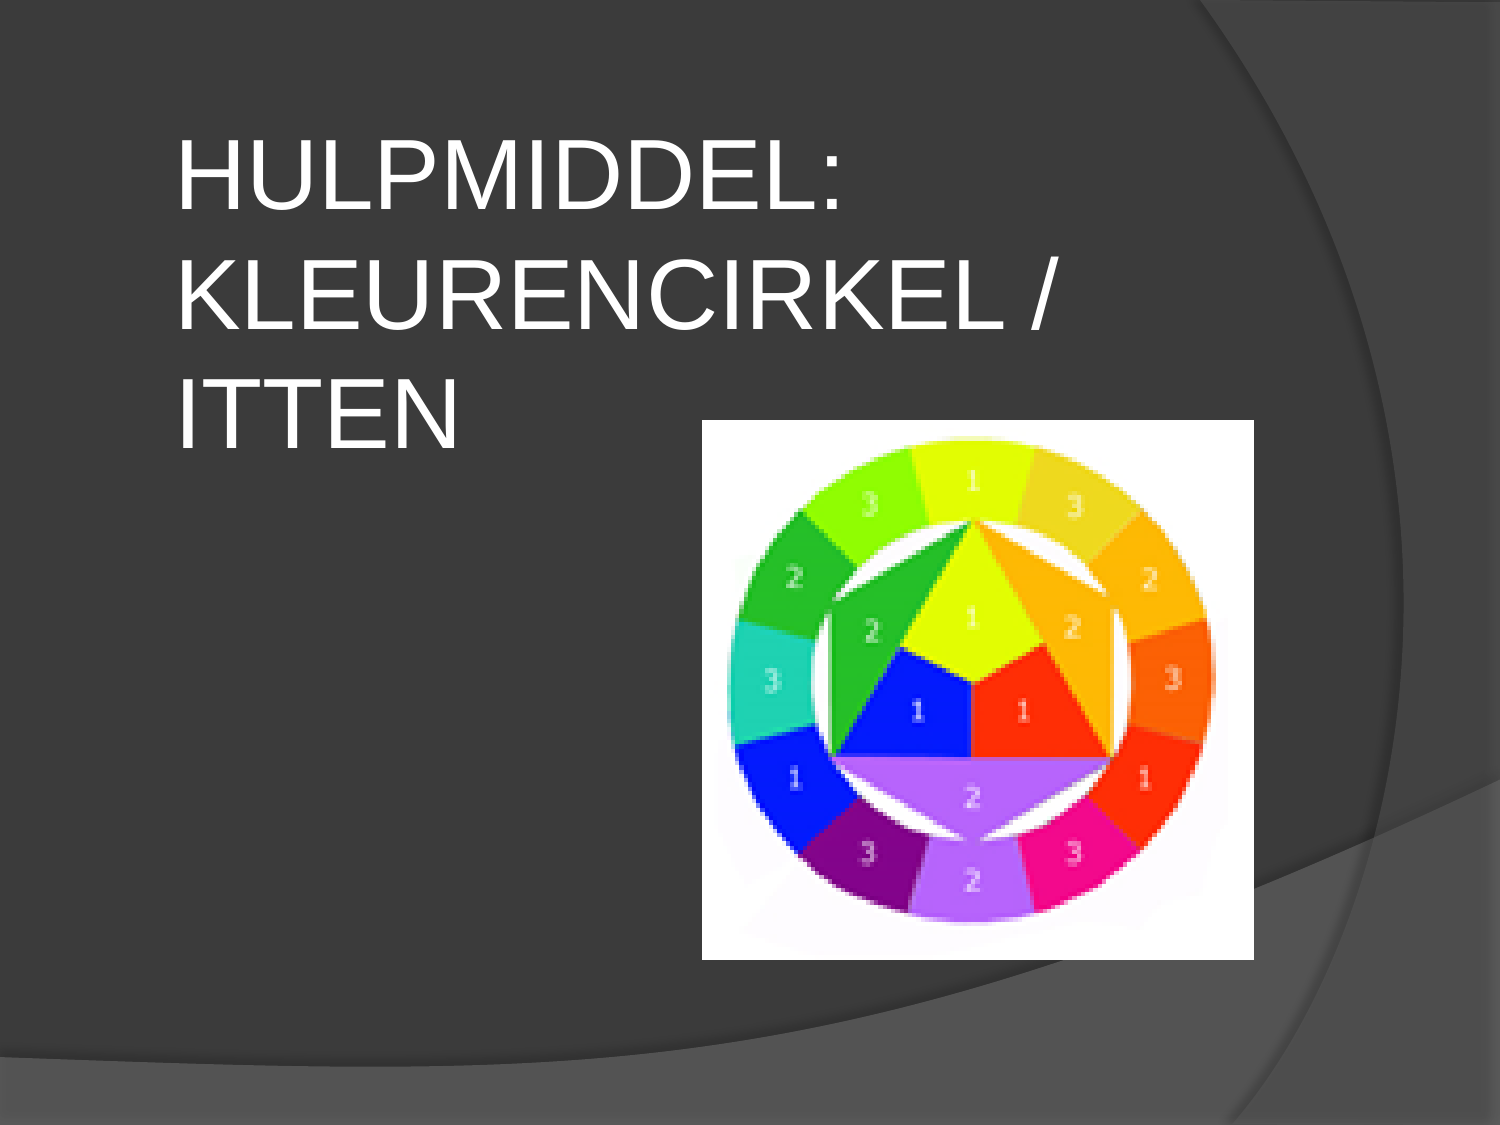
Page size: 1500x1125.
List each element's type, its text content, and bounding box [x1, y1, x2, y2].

text_box HULPMIDDEL: KLEURENCIRKEL / ITTEN [159, 101, 1223, 477]
picture [702, 420, 1255, 960]
